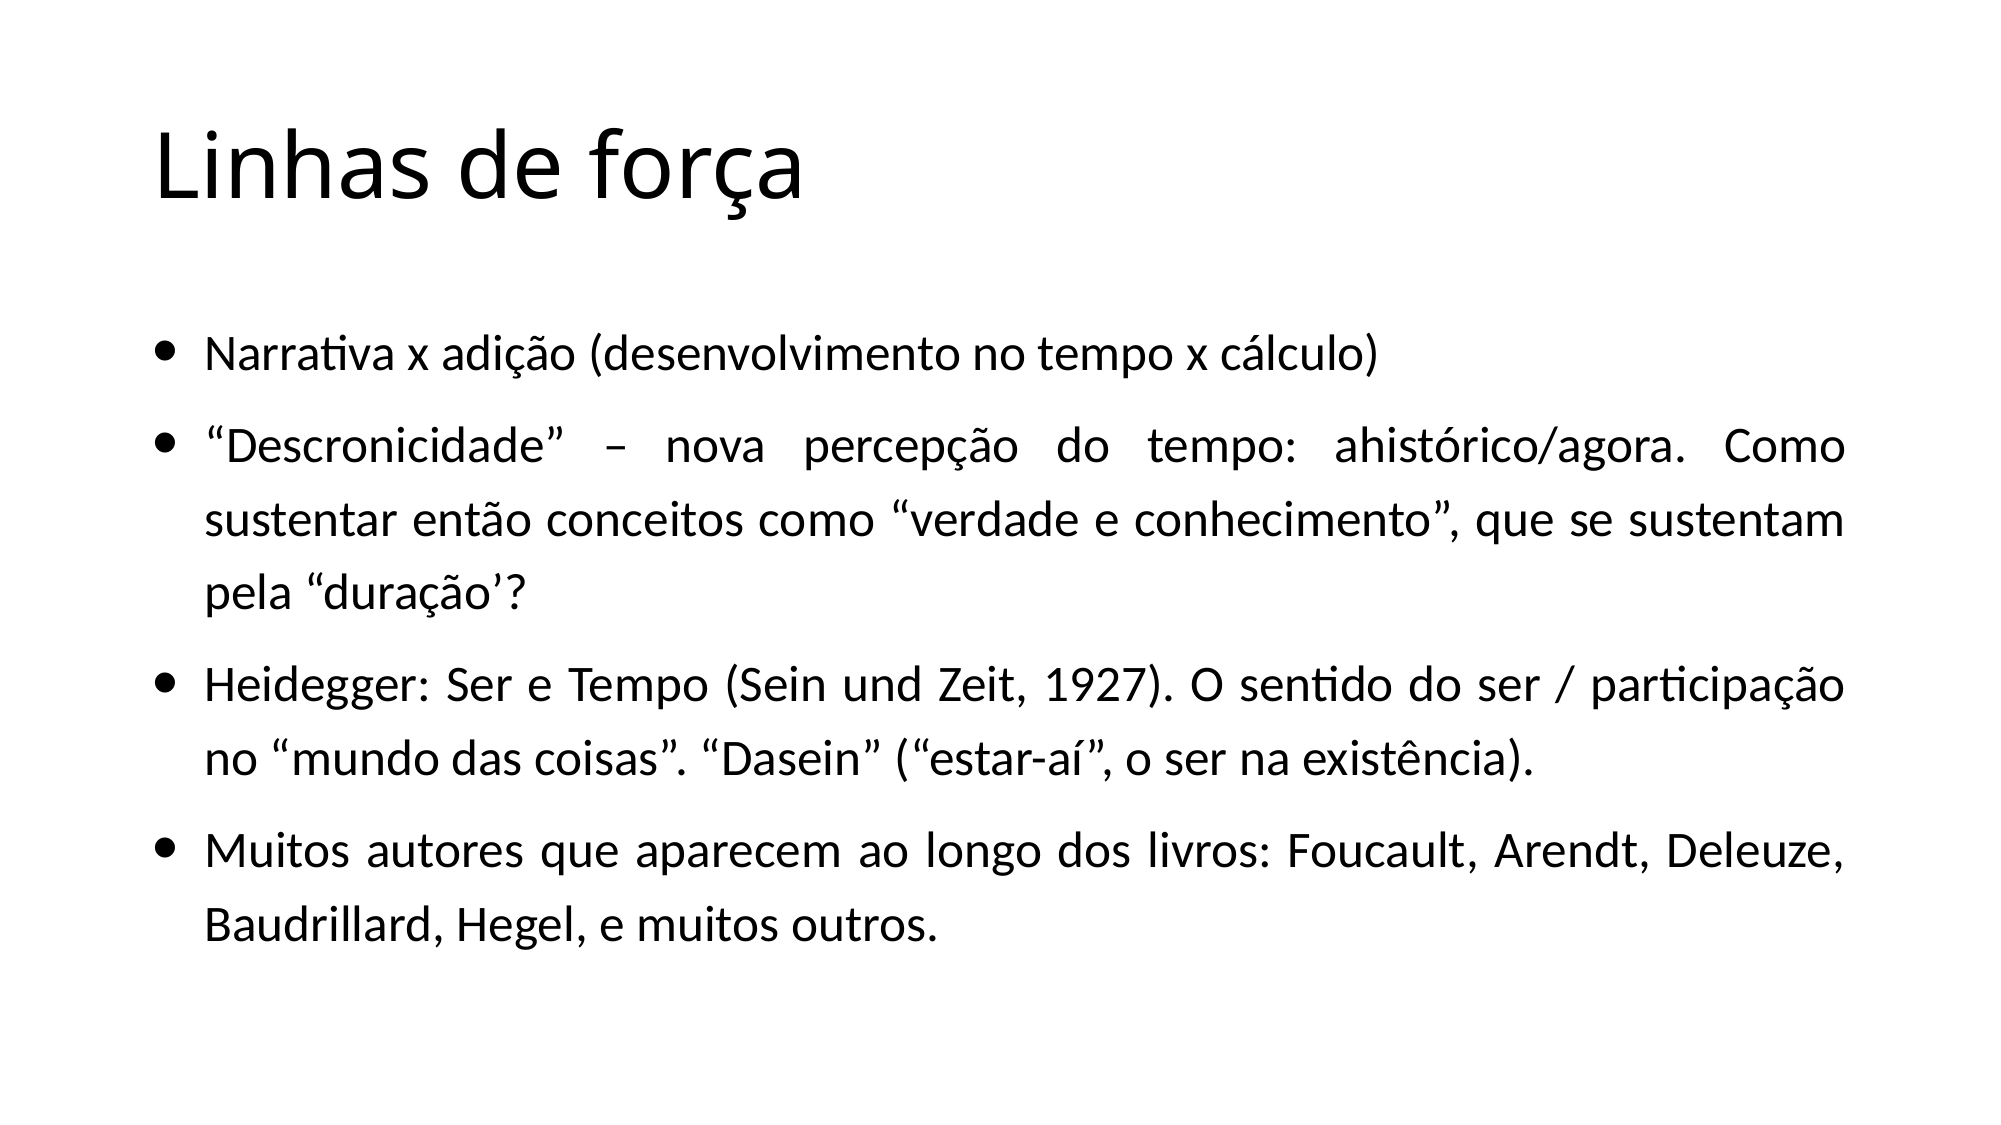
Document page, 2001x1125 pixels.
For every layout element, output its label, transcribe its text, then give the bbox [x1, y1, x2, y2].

list Narrativa x adição (desenvolvimento no tempo x cálculo) “Descronicidade” – nova percepção do tempo: ahistórico/agora. Como sustentar então conceitos como “verdade e conhecimento”, que se sustentam pela “duração’? Heidegger: Ser e Tempo (Sein und Zeit, 1927). O sentido do ser / participação no “mundo das coisas”. “Dasein” (“estar-aí”, o ser na existência). Muitos autores que aparecem ao longo dos livros: Foucault, Arendt, Deleuze, Baudrillard, Hegel, e muitos outros. [137, 299, 1863, 1014]
title Linhas de força [137, 59, 1863, 278]
